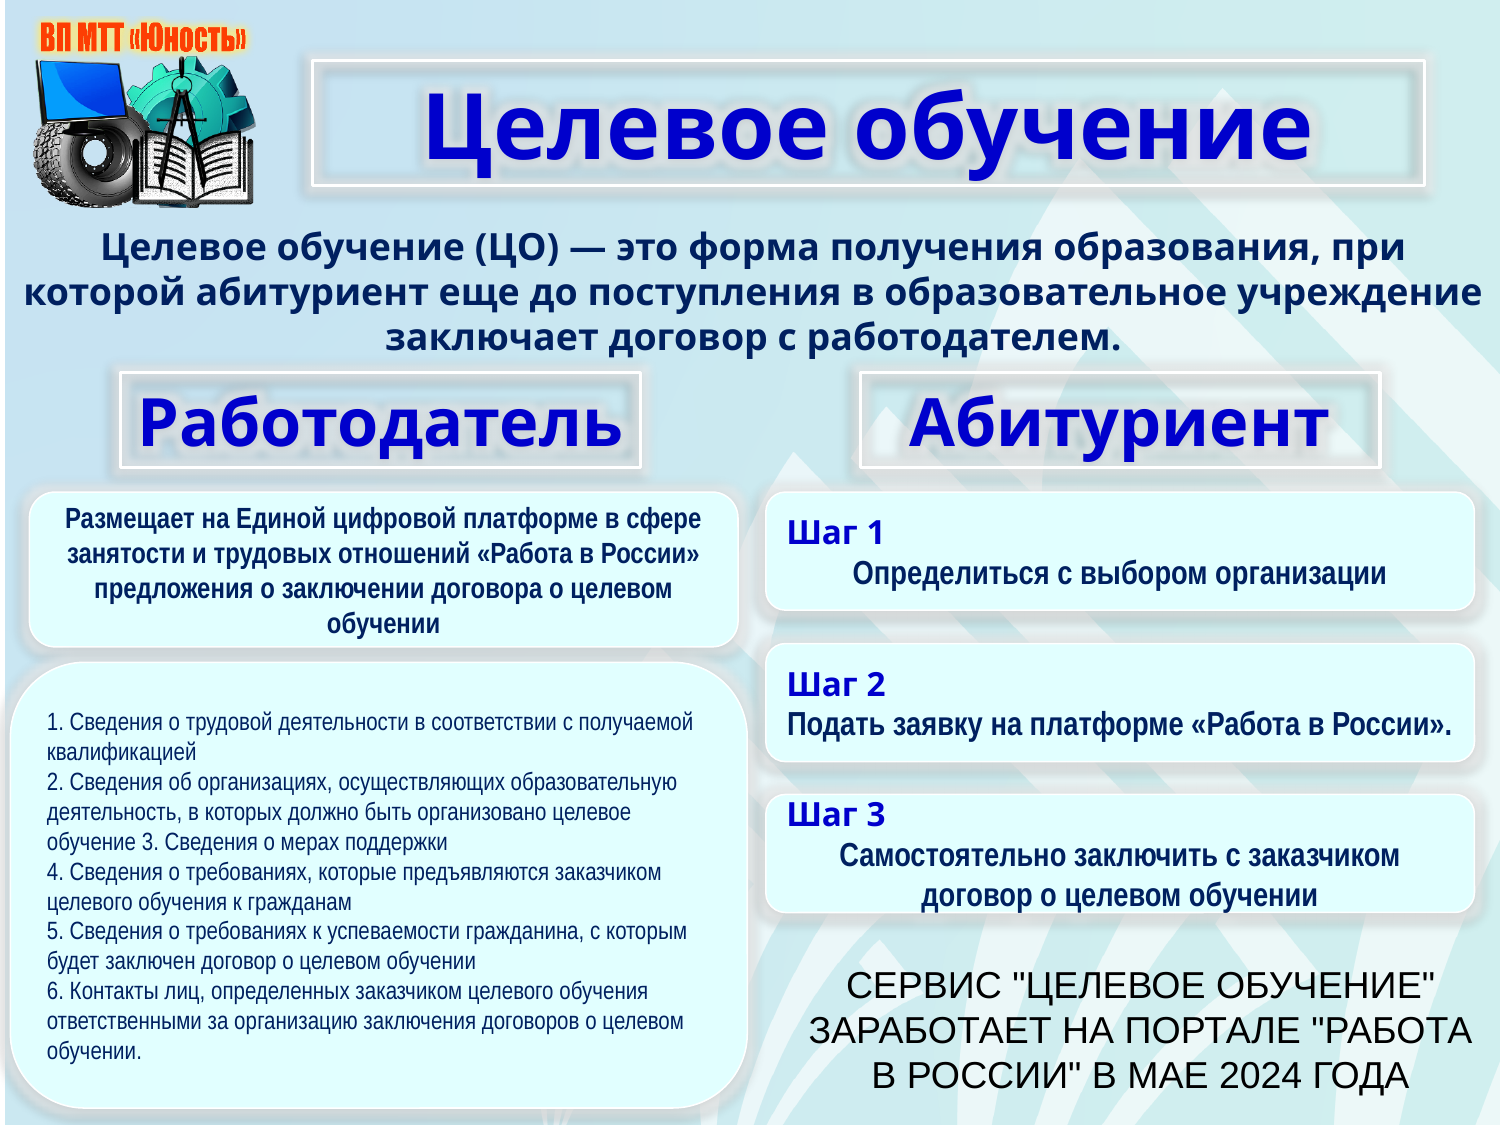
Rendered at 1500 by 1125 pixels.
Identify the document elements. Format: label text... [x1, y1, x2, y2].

text_box Целевое обучение [312, 60, 1425, 186]
text_box СЕРВИС "ЦЕЛЕВОЕ ОБУЧЕНИЕ" ЗАРАБОТАЕТ НА ПОРТАЛЕ "РАБОТА В РОССИИ" В МАЕ 2024 ГОДА [786, 953, 1496, 1104]
text_box Целевое обучение (ЦО) — это форма получения образования, при которой абитуриент еще до поступления в образовательное учреждение заключает договор с работодателем. [7, 215, 1500, 411]
text_box Работодатель [120, 372, 641, 468]
text_box Шаг 1 Определиться с выбором организации [765, 491, 1476, 611]
text_box 1. Сведения о трудовой деятельности в соответствии с получаемой квалификацией 2. Сведения об организациях, осуществляющих образовательную деятельность, в которых должно быть организовано целевое обучение 3. Сведения о мерах поддержки 4. Сведения о требованиях, которые предъявляются заказчиком целевого обучения к гражданам 5. Сведения о требованиях к успеваемости гражданина, с которым будет заключен договор о целевом обучении 6. Контакты лиц, определенных заказчиком целевого обучения ответственными за организацию заключения договоров о целевом обучении. [9, 661, 749, 1109]
text_box Шаг 3 Самостоятельно заключить с заказчиком договор о целевом обучении [765, 793, 1476, 914]
text_box Абитуриент [860, 372, 1381, 468]
text_box Размещает на Единой цифровой платформе в сфере занятости и трудовых отношений «Работа в России» предложения о заключении договора о целевом обучении [28, 491, 739, 648]
picture [29, 16, 256, 209]
text_box Шаг 2 Подать заявку на платформе «Работа в России». [765, 642, 1476, 763]
